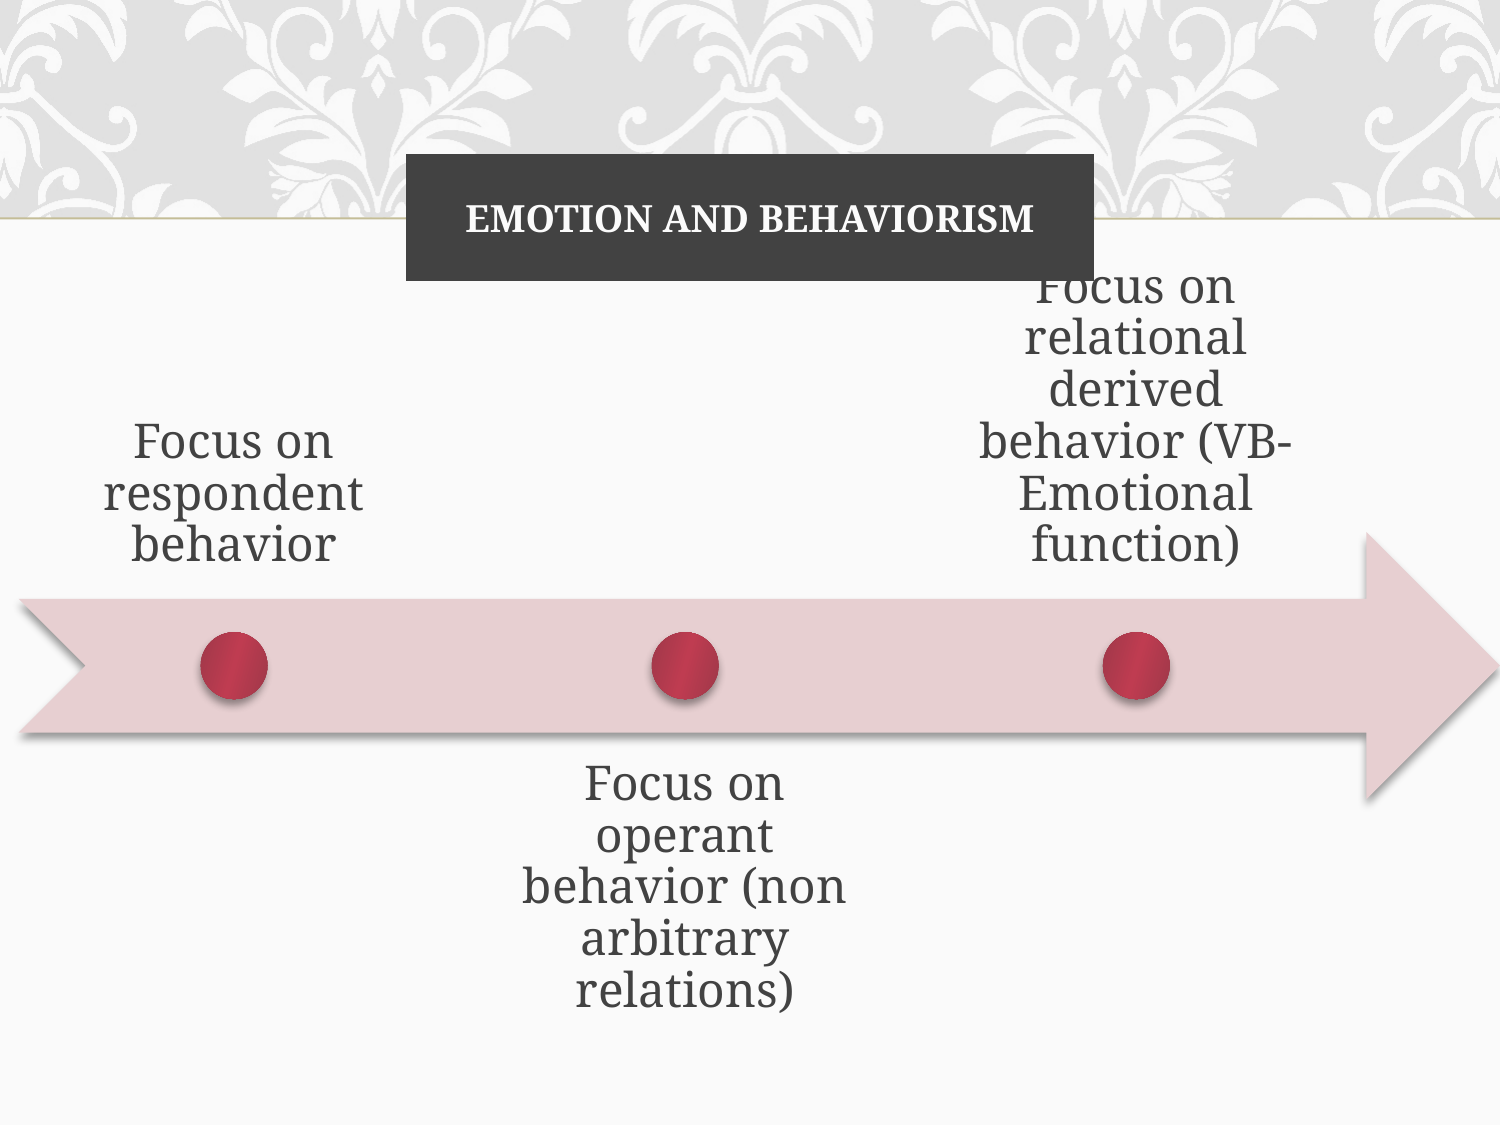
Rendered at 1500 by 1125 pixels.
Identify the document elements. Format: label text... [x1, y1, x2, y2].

title EMOTION AND BEHAVIORISM [406, 154, 1094, 281]
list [18, 331, 1500, 1001]
